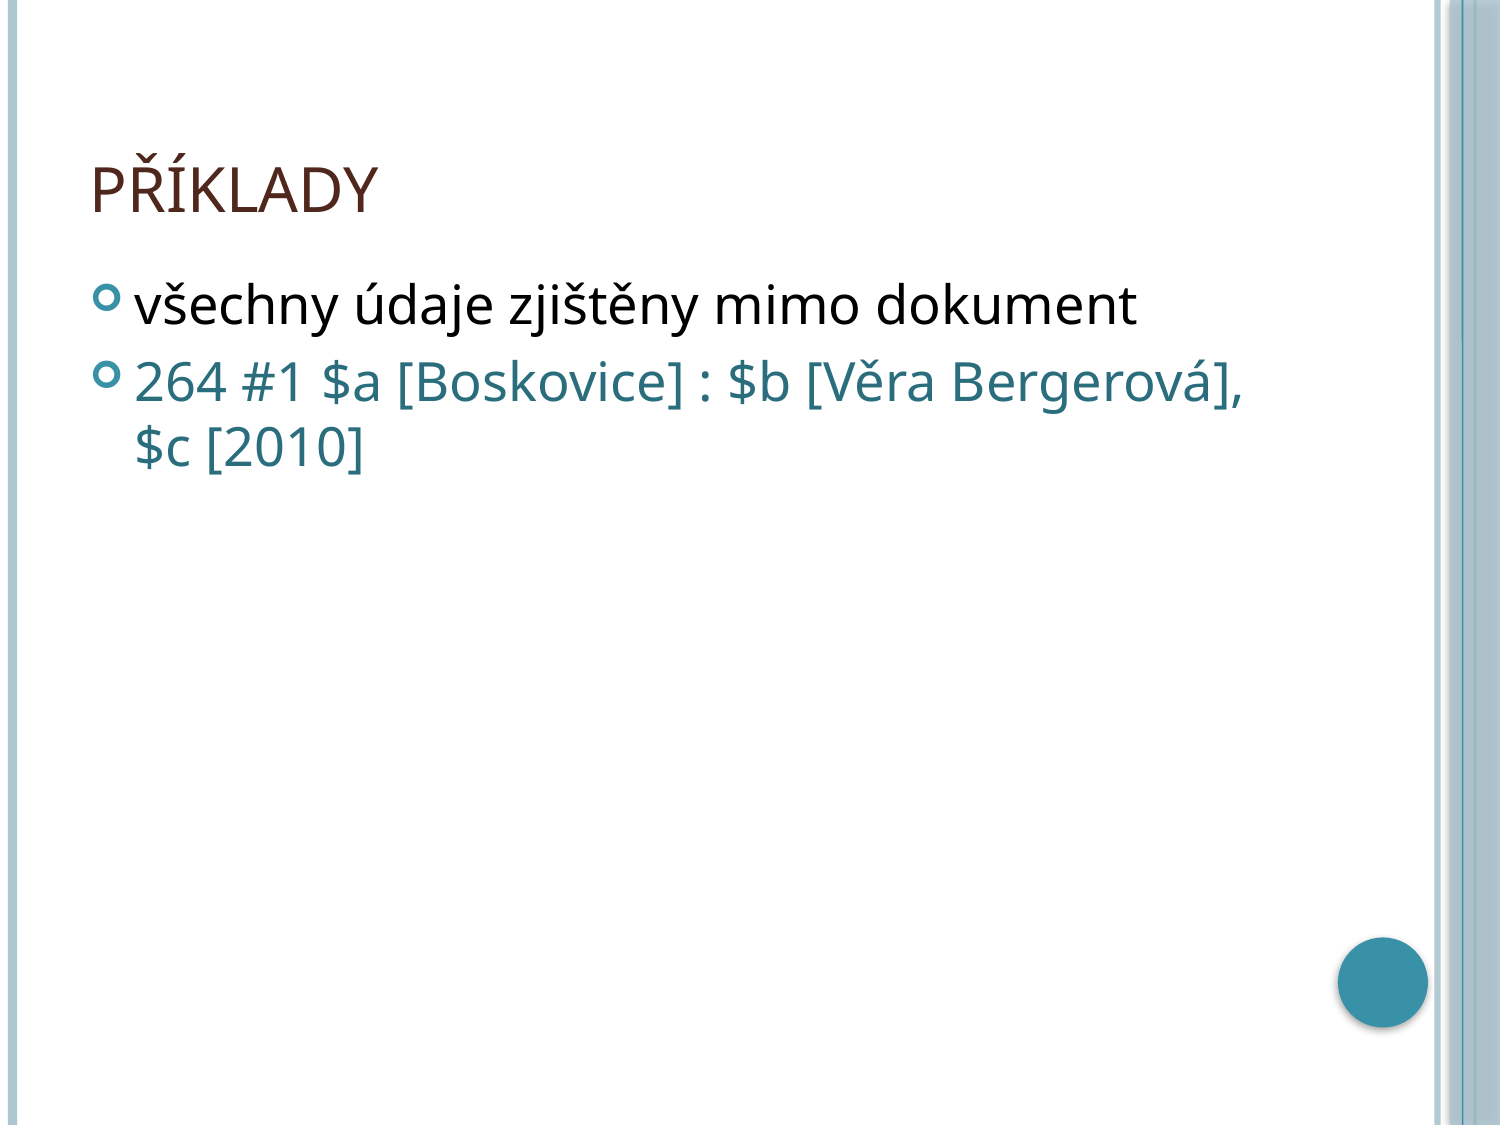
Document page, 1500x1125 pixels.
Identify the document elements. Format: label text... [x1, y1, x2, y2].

list všechny údaje zjištěny mimo dokument 264 #1 $a [Boskovice] : $b [Věra Bergerová], $c [2010] [75, 262, 1300, 1062]
title Příklady [75, 45, 1300, 233]
